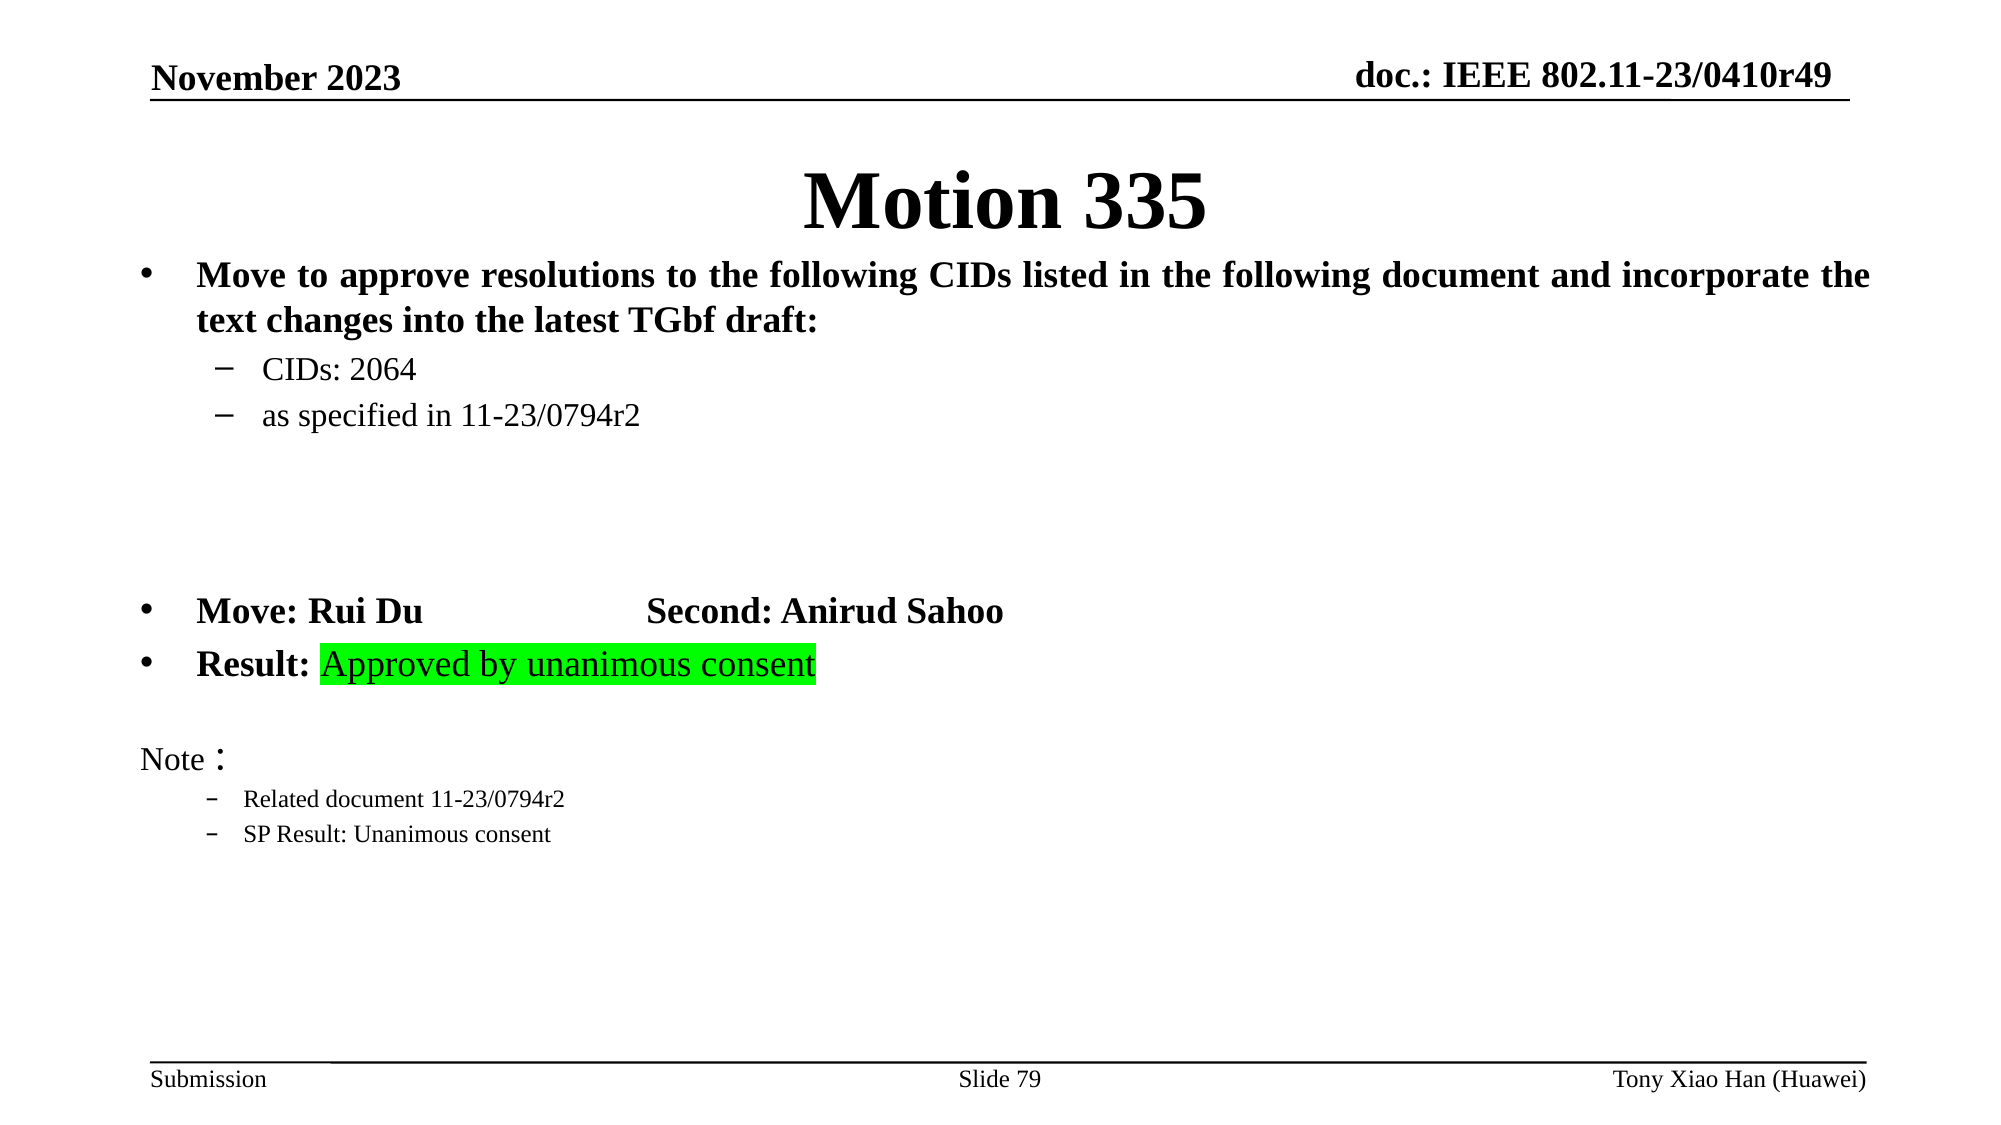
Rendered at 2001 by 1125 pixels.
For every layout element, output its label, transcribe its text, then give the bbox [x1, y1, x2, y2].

text_box Move to approve resolutions to the following CIDs listed in the following document and incorporate the text changes into the latest TGbf draft: CIDs: 2064 as specified in 11-23/0794r2 Move: Rui Du Second: Anirud Sahoo Result: Approved by unanimous consent Note： Related document 11-23/0794r2 SP Result: Unanimous consent [125, 212, 1888, 900]
text_box Motion 335 [368, 137, 1644, 212]
